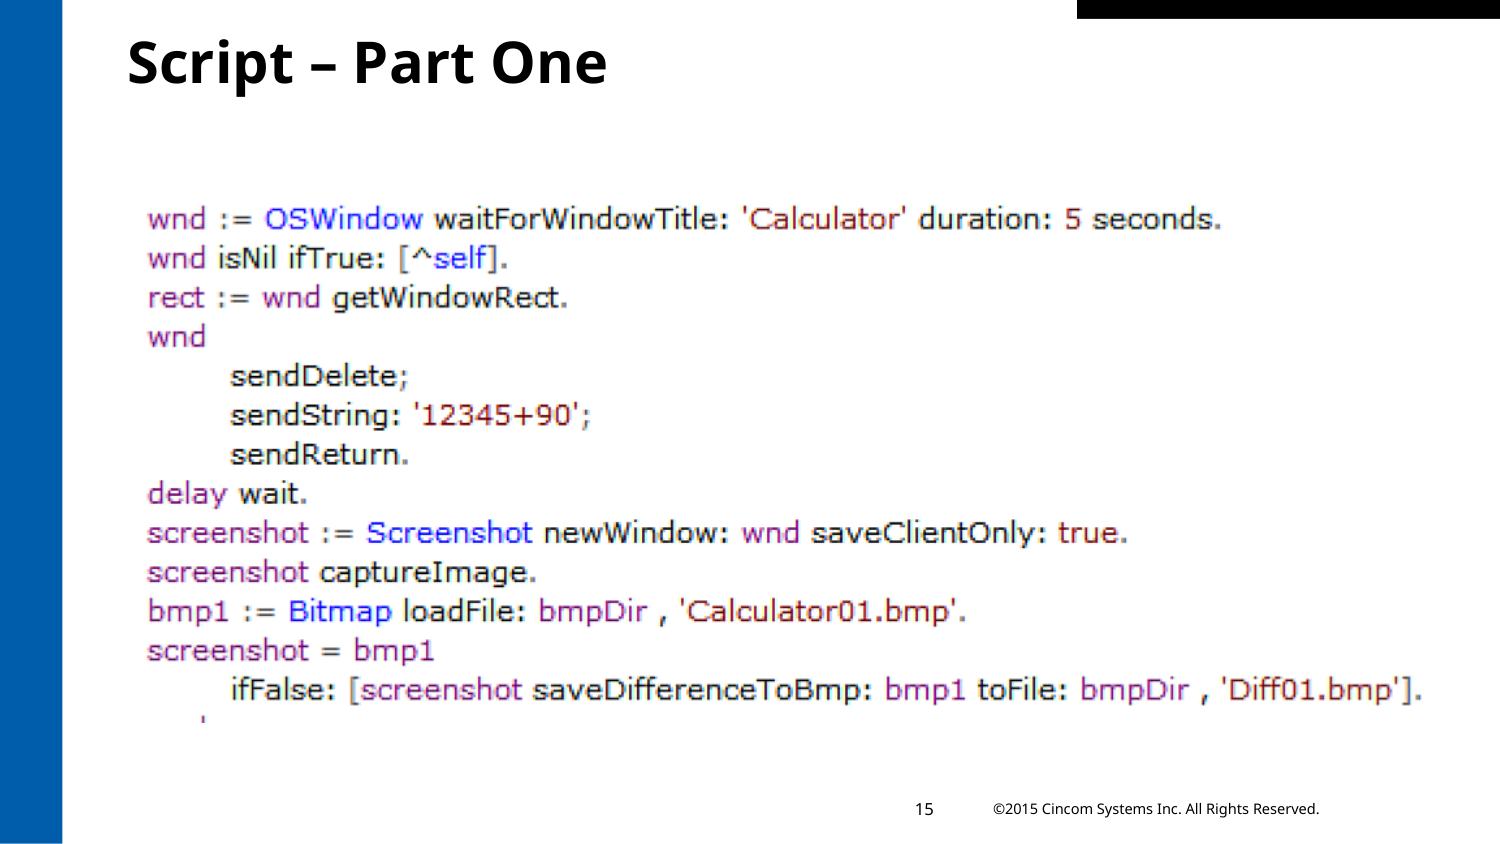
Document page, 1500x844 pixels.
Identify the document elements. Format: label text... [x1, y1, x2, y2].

title Script – Part One [112, 18, 1350, 104]
footer ©2015 Cincom Systems Inc. All Rights Reserved. [978, 787, 1500, 833]
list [74, 196, 1475, 723]
slide_number 15 [899, 787, 970, 833]
